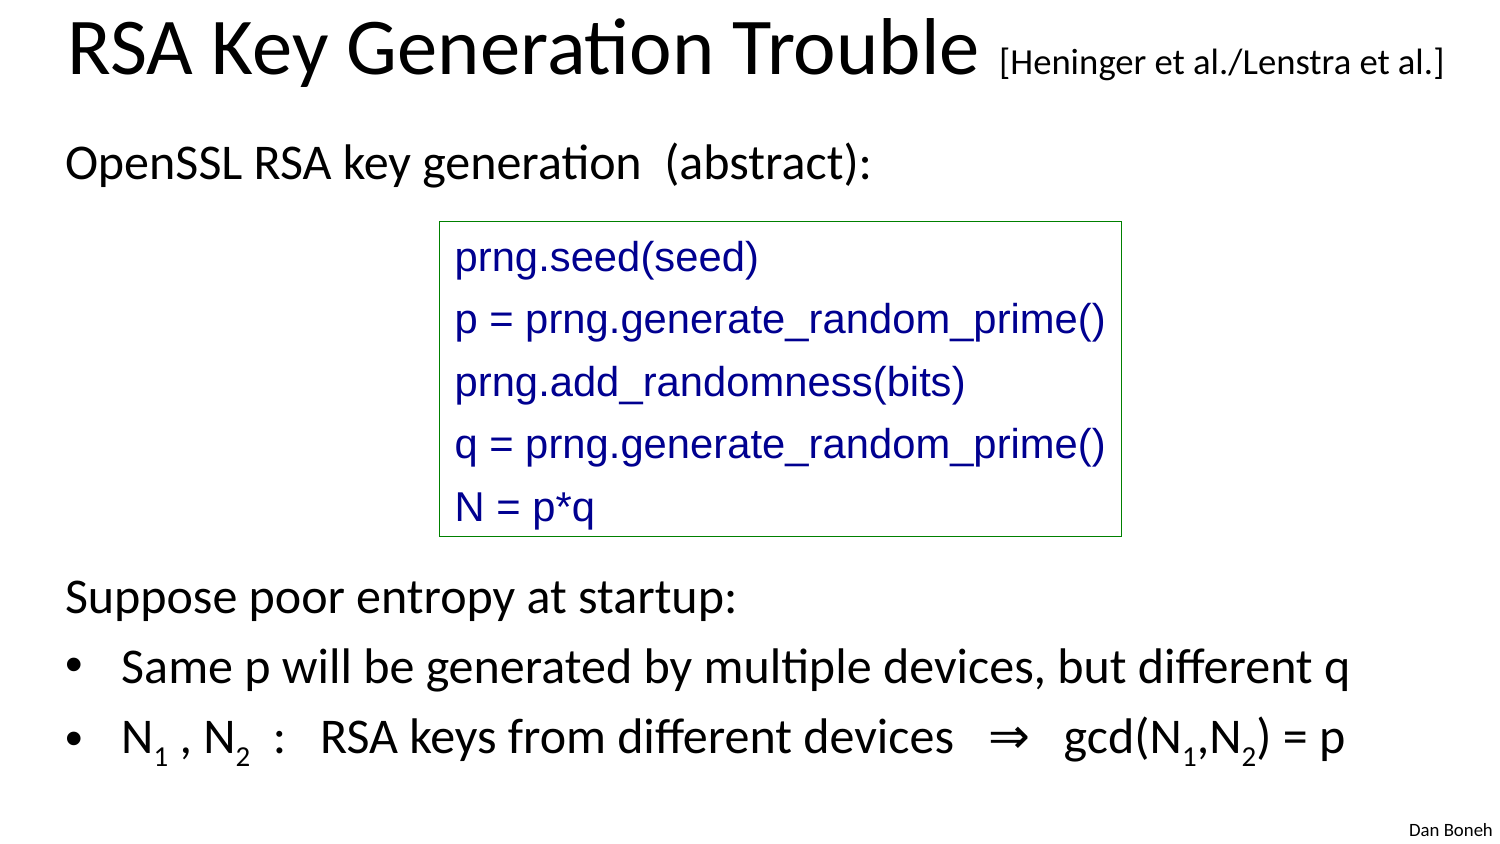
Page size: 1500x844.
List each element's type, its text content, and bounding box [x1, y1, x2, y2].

text_box prng.seed(seed) p = prng.generate_random_prime() prng.add_randomness(bits) q = prng.generate_random_prime() N = p*q [439, 221, 1122, 537]
title RSA Key Generation Trouble [Heninger et al./Lenstra et al.] [24, 0, 1488, 113]
list OpenSSL RSA key generation (abstract): Suppose poor entropy at startup: Same p will be generated by multiple devices, but different q N1 , N2 : RSA keys from different devices ⇒ gcd(N1,N2) = p [50, 121, 1450, 822]
